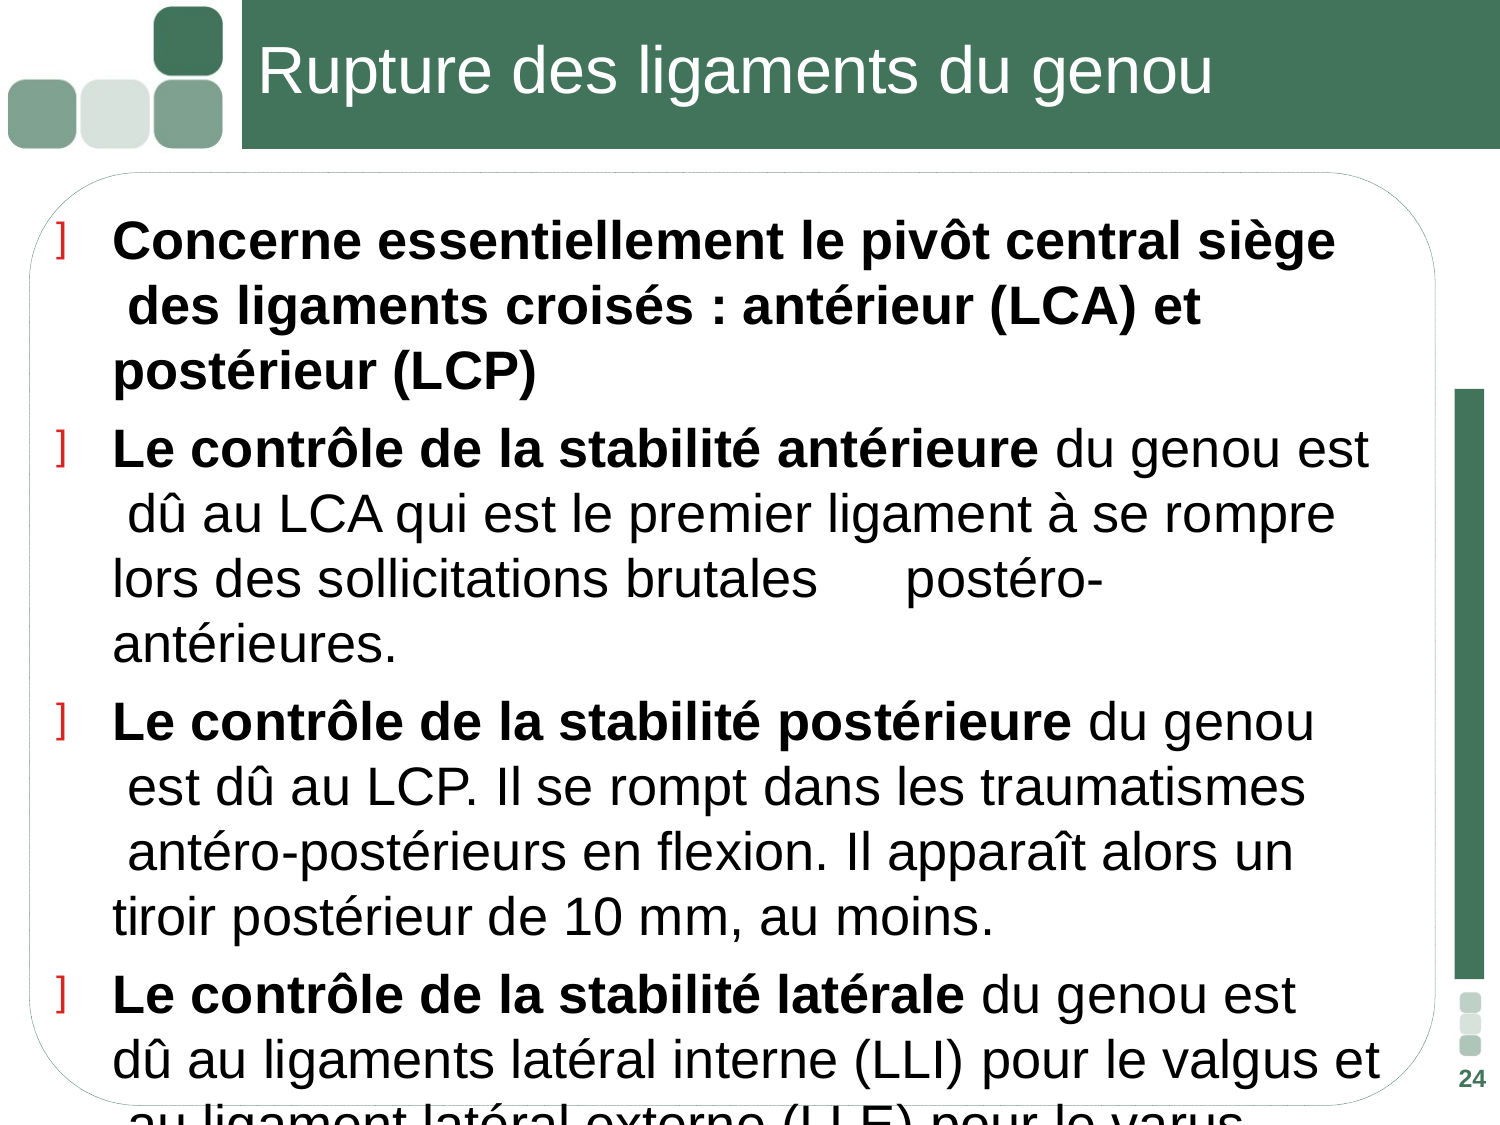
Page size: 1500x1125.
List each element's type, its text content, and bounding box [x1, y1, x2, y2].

text_box [1454, 388, 1485, 980]
title Rupture des ligaments du genou [255, 24, 1221, 203]
text_box Concerne essentiellement le pivôt central siège des ligaments croisés : antérieur (LCA) et postérieur (LCP) Le contrôle de la stabilité antérieure du genou est dû au LCA qui est le premier ligament à se rompre lors des sollicitations brutales postéro-antérieures. Le contrôle de la stabilité postérieure du genou est dû au LCP. Il se rompt dans les traumatismes antéro-postérieurs en flexion. Il apparaît alors un tiroir postérieur de 10 mm, au moins. Le contrôle de la stabilité latérale du genou est dû au ligaments latéral interne (LLI) pour le valgus et au ligament latéral externe (LLE) pour le varus. [53, 203, 1382, 1125]
text_box 24 [1456, 1060, 1489, 1093]
picture [1455, 990, 1483, 1061]
picture [7, 0, 224, 153]
